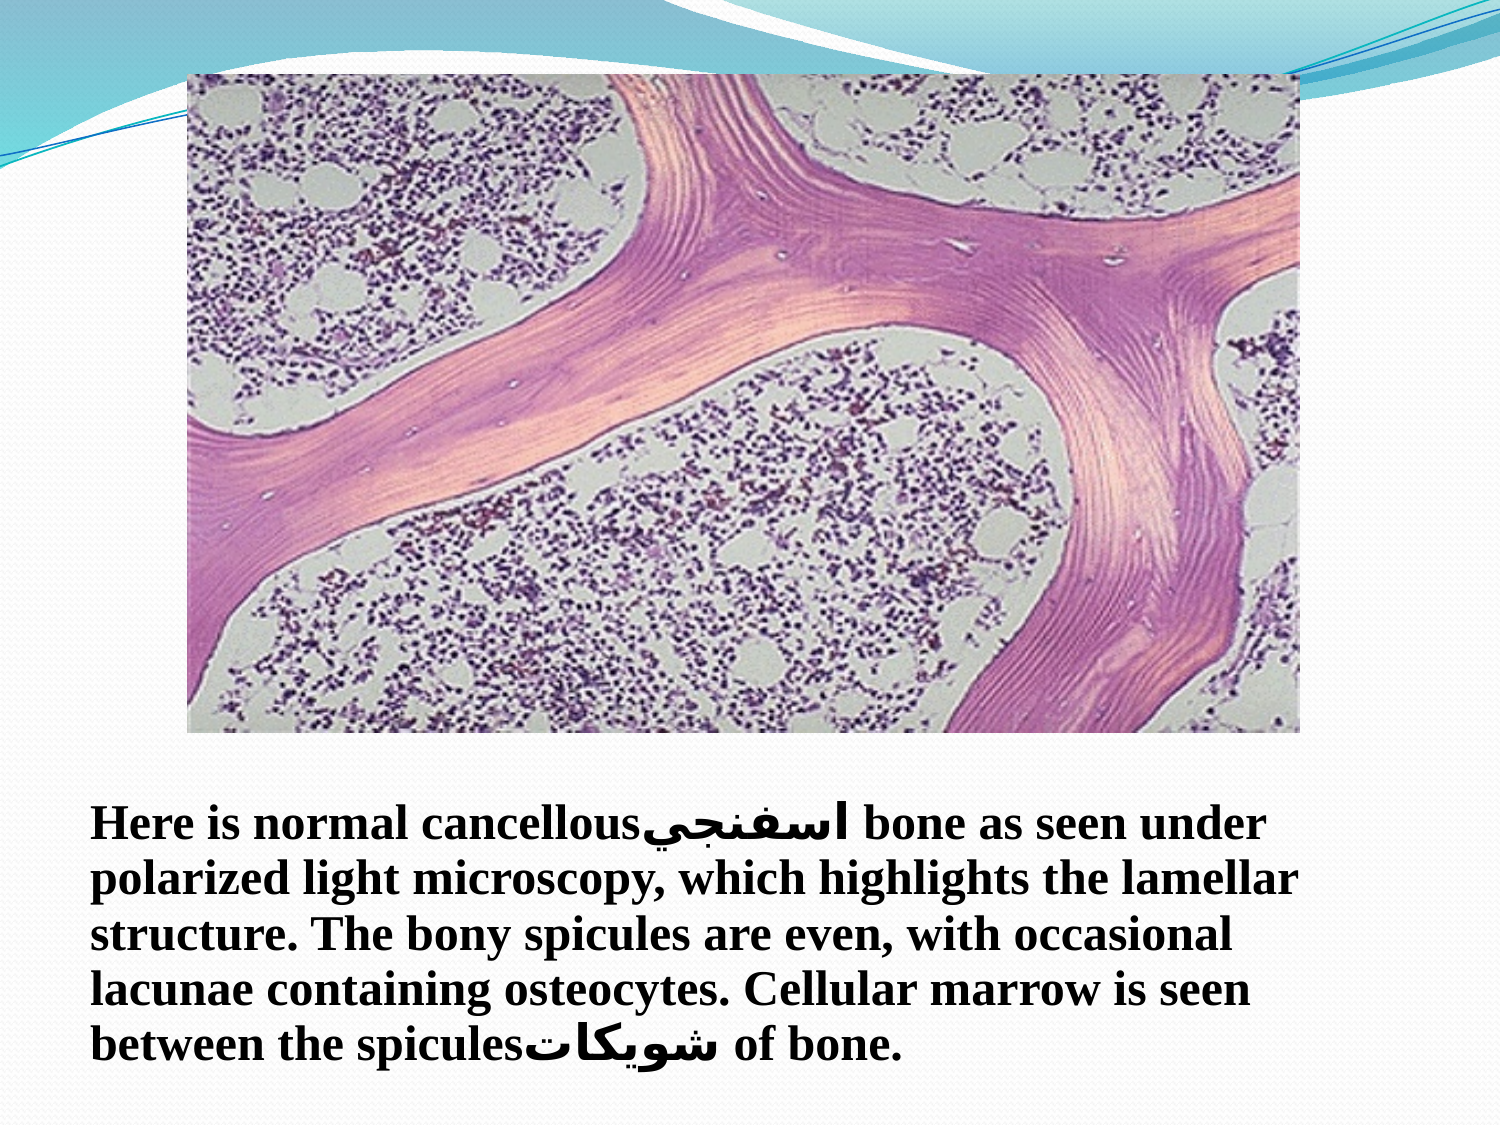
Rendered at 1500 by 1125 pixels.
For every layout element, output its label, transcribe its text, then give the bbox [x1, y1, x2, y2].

table_header Here is normal cancellousاسفنجي bone as seen under polarized light microscopy, which highlights the lamellar structure. The bony spicules are even, with occasional lacunae containing osteocytes. Cellular marrow is seen between the spiculesشويكات of bone. [75, 788, 1412, 1079]
picture [187, 74, 1301, 733]
